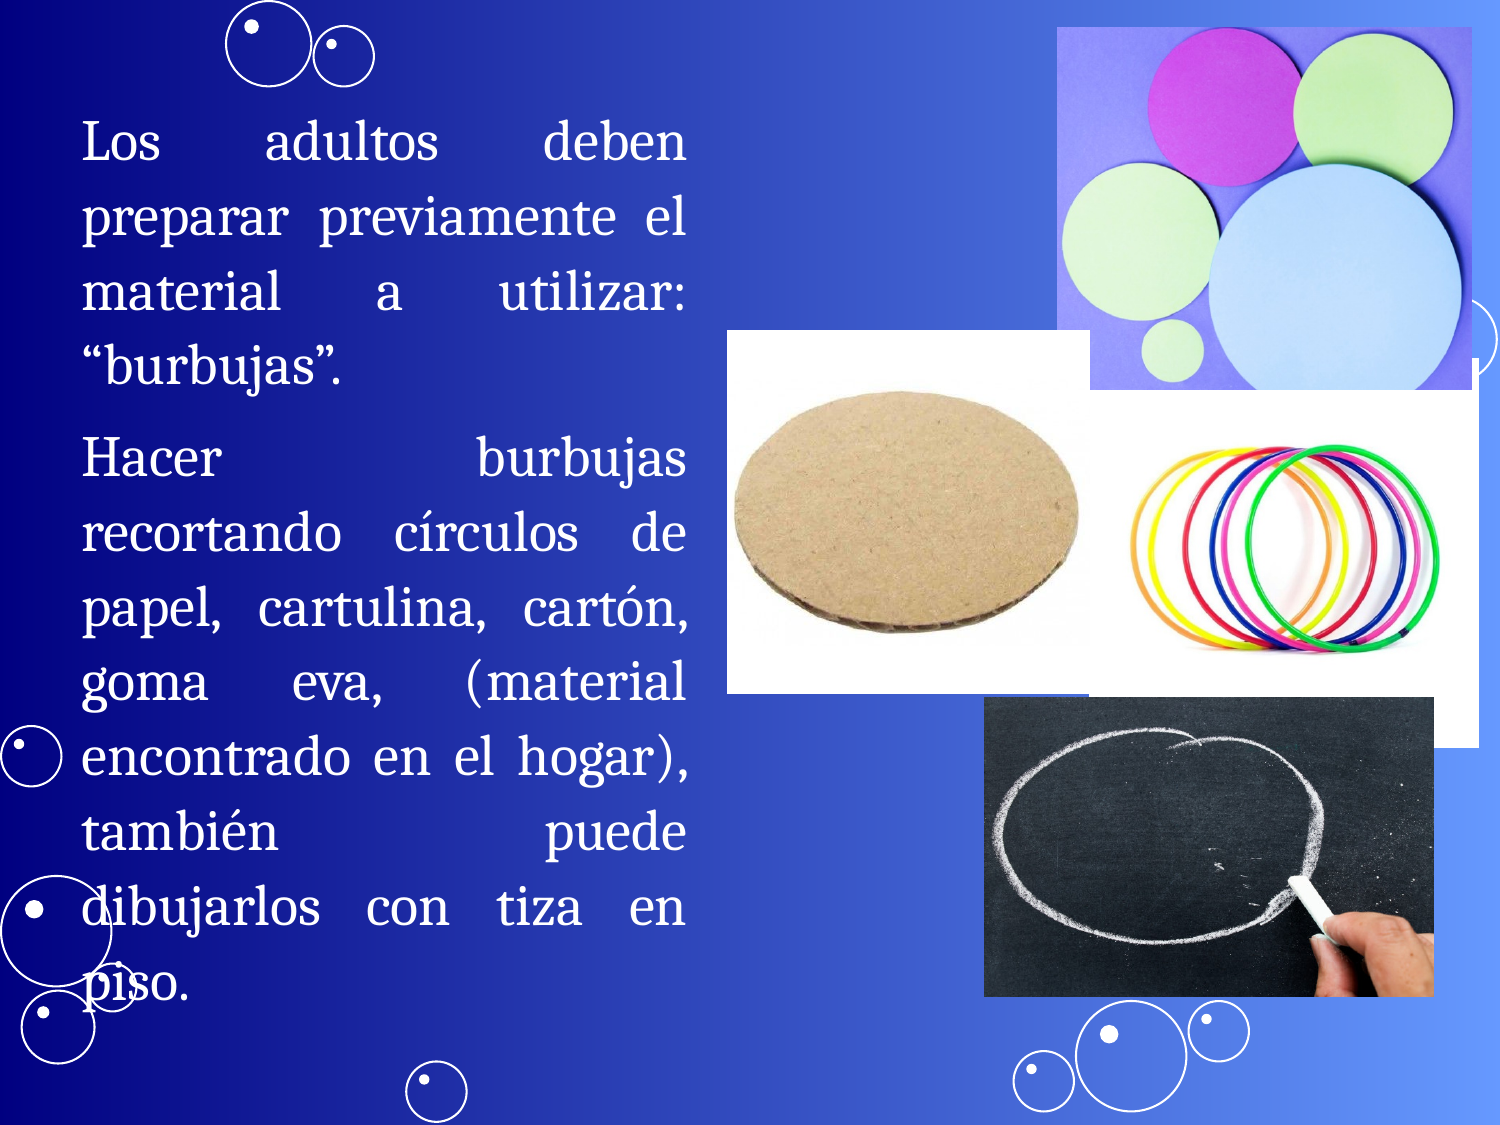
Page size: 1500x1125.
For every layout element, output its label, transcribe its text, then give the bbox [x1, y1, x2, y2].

picture [727, 27, 1479, 997]
text_box Los adultos deben preparar previamente el material a utilizar: “burbujas”. Hacer burbujas recortando círculos de papel, cartulina, cartón, goma eva, (material encontrado en el hogar), también puede dibujarlos con tiza en piso. [66, 89, 703, 1020]
